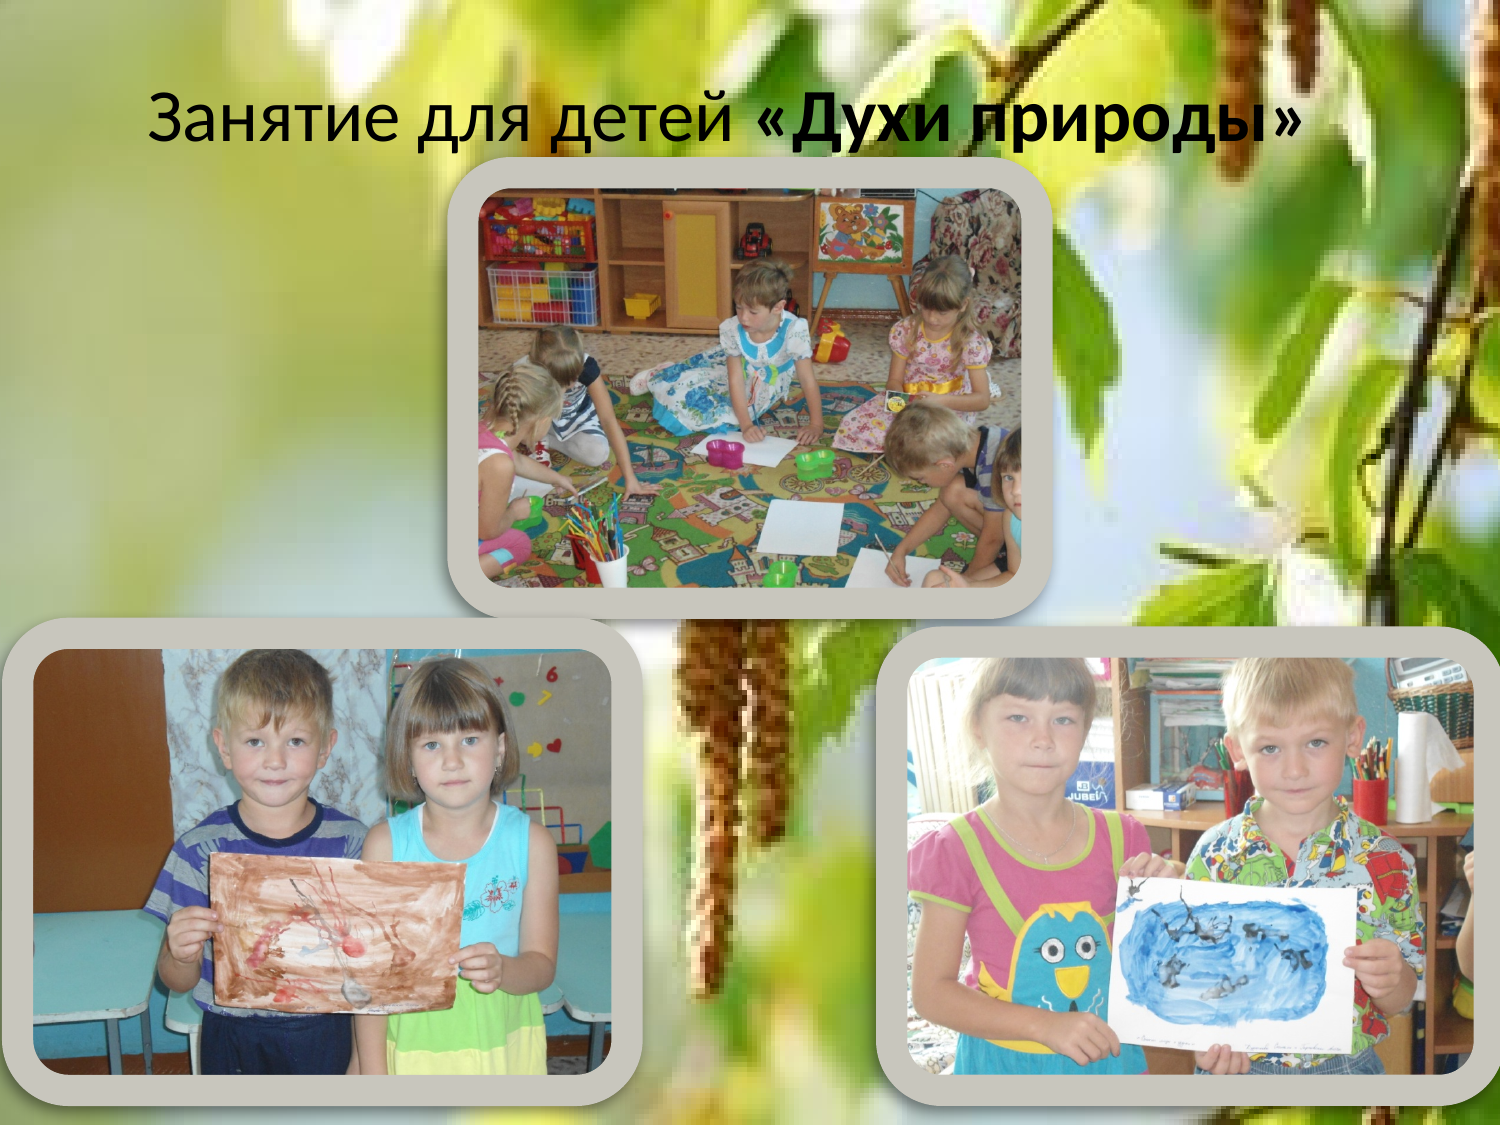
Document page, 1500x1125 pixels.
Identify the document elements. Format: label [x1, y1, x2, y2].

list [462, 172, 1038, 604]
picture [0, 0, 1500, 1125]
